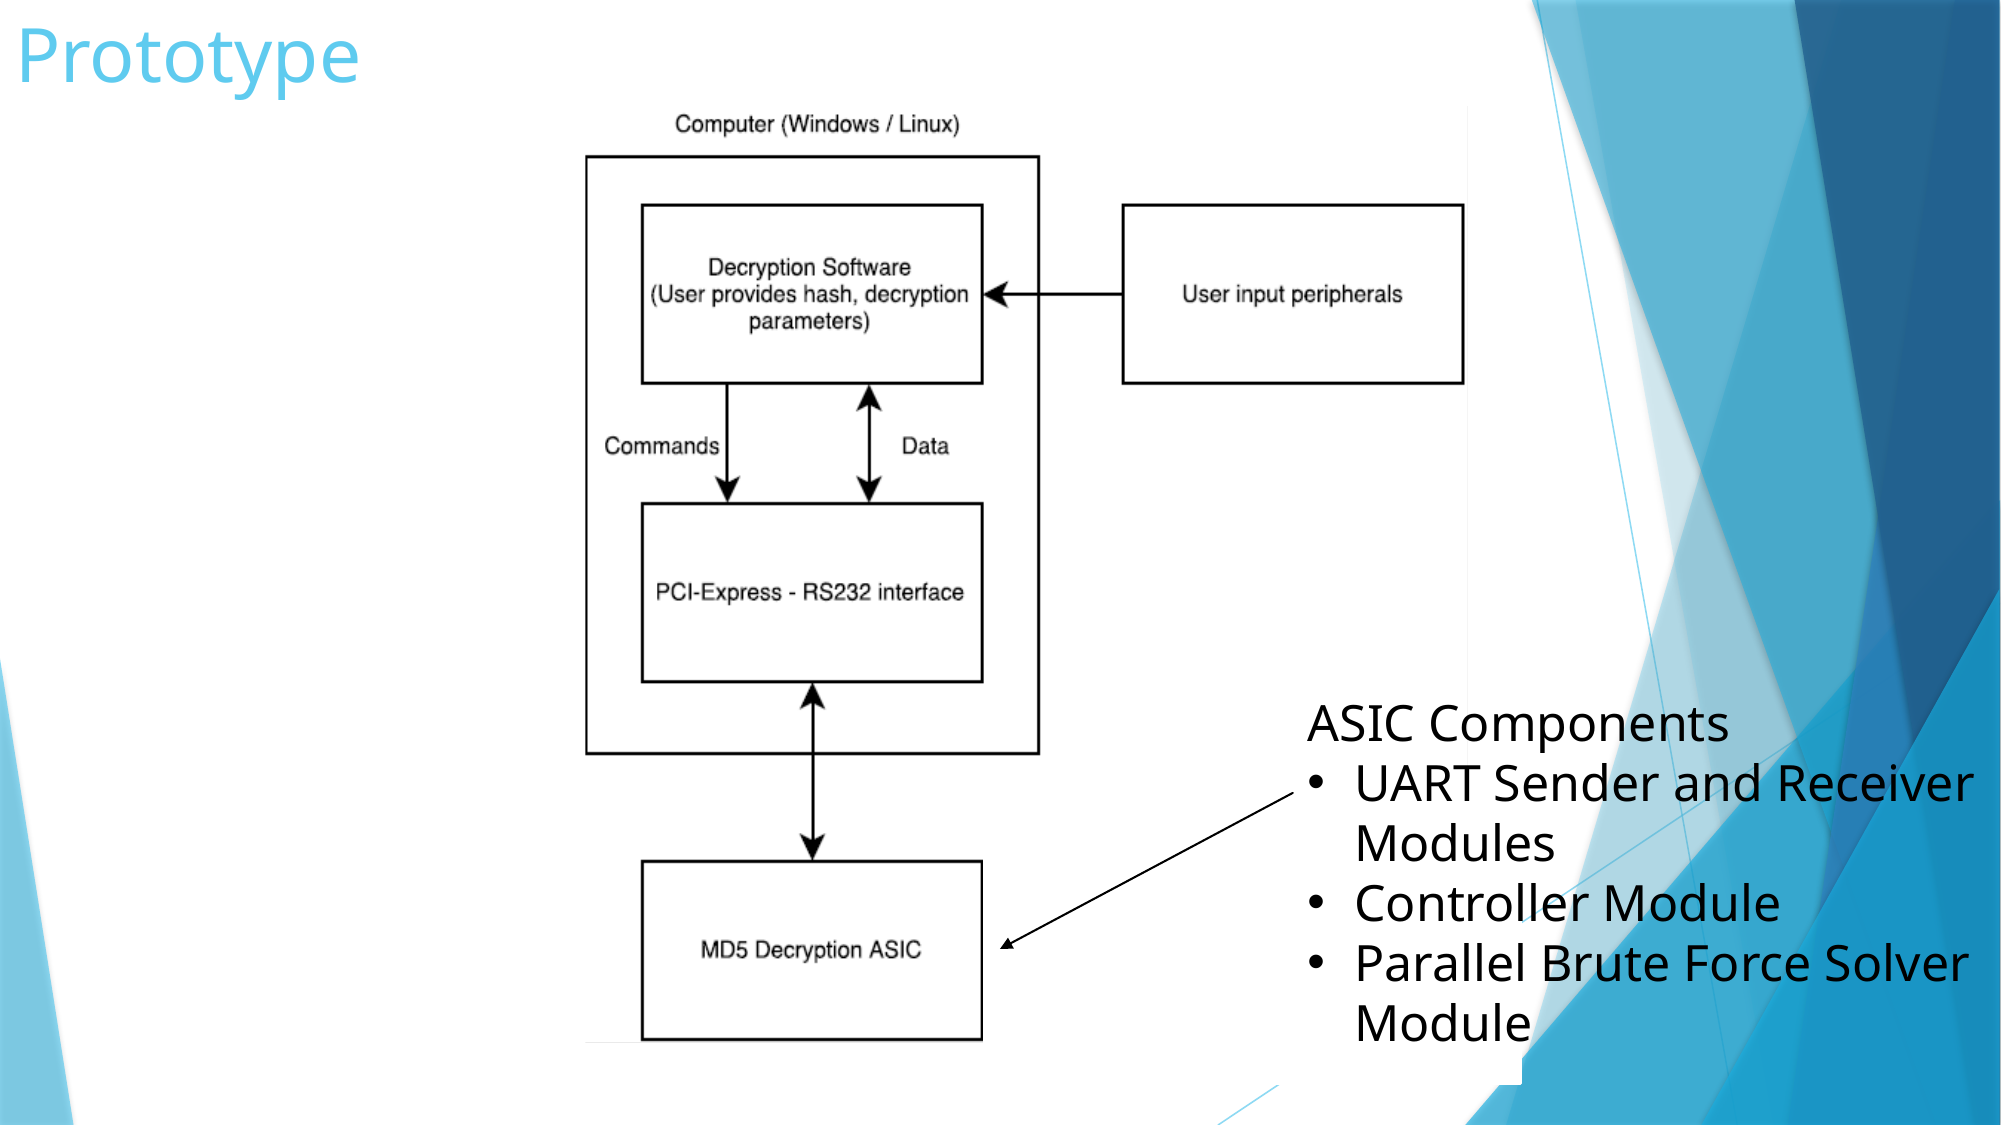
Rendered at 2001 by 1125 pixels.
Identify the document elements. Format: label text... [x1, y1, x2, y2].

title Prototype [0, 0, 1411, 217]
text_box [999, 792, 1294, 950]
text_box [584, 105, 1522, 1084]
text_box ASIC Components UART Sender and Receiver Modules Controller Module Parallel Brute Force Solver Module [1292, 684, 2000, 1125]
